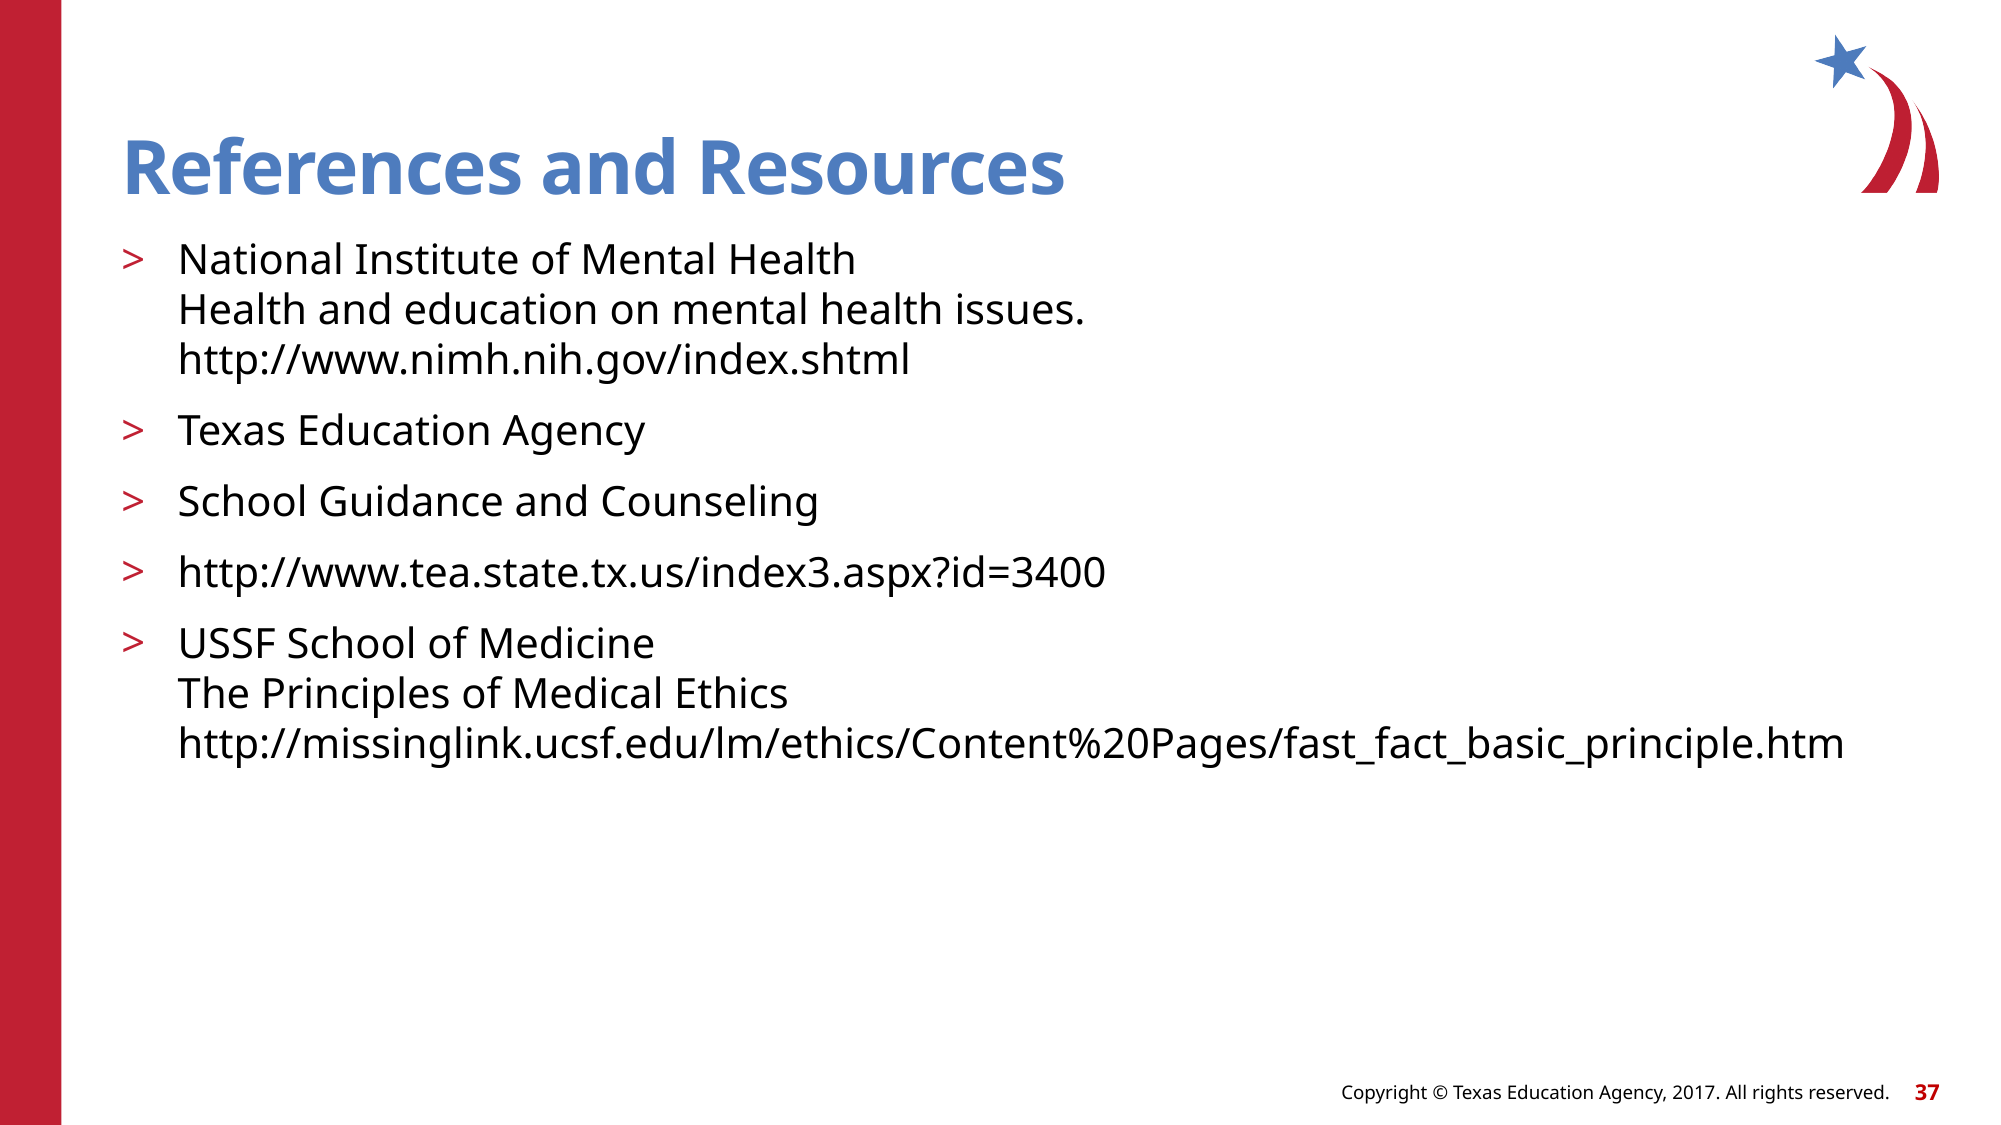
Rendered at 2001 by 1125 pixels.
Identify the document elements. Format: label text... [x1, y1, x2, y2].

title References and Resources [121, 66, 1772, 211]
list National Institute of Mental Health Health and education on mental health issues. http://www.nimh.nih.gov/index.shtml Texas Education Agency School Guidance and Counseling http://www.tea.state.tx.us/index3.aspx?id=3400 USSF School of Medicine The Principles of Medical Ethics http://missinglink.ucsf.edu/lm/ethics/Content%20Pages/fast_fact_basic_principle.htm [121, 233, 1936, 1010]
picture [1814, 34, 1939, 193]
